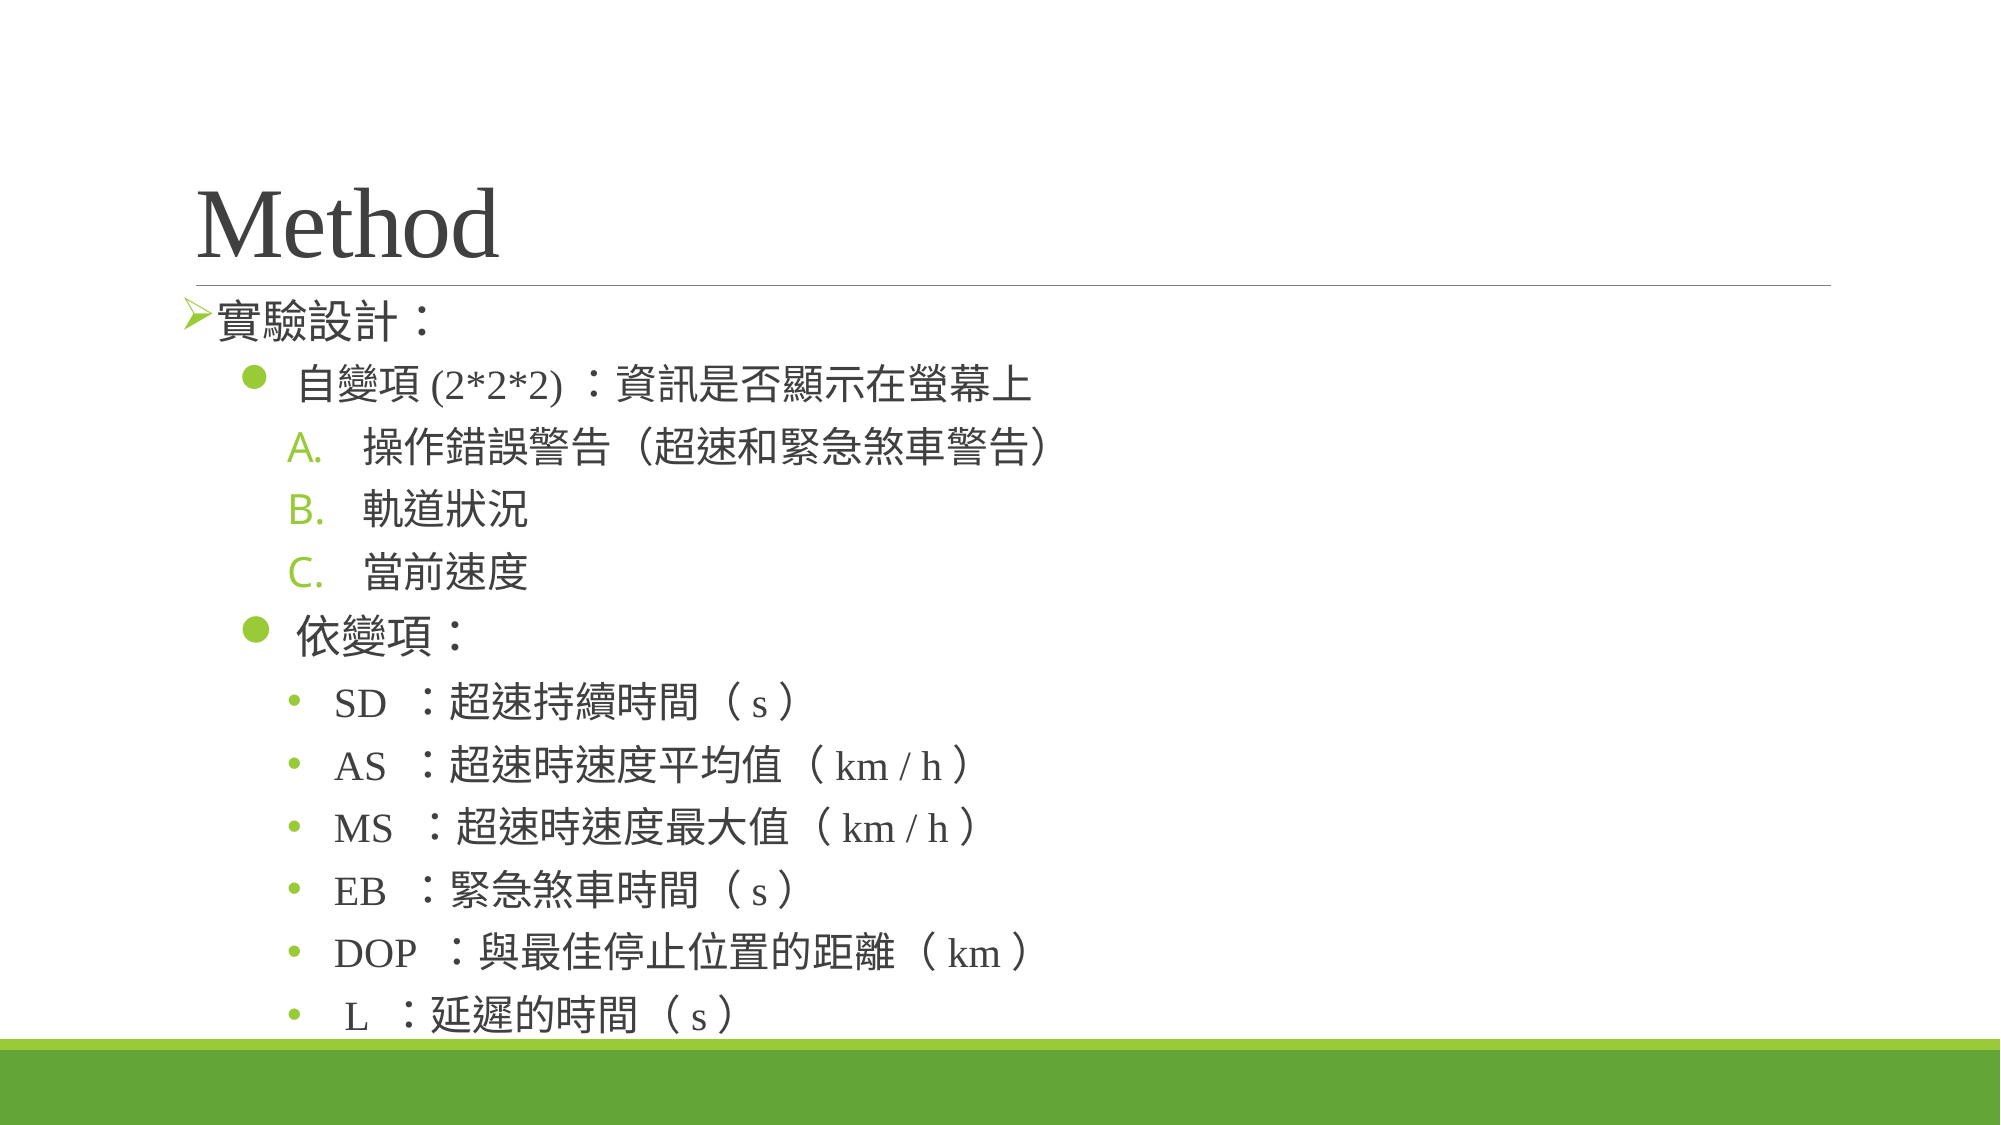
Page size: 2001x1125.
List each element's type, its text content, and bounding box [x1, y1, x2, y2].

title Method [180, 47, 1830, 285]
list 實驗設計： 自變項(2*2*2)：資訊是否顯示在螢幕上 操作錯誤警告（超速和緊急煞車警告） 軌道狀況 當前速度 依變項： SD ：超速持續時間（s） AS ：超速時速度平均值（km / h） MS ：超速時速度最大值（km / h） EB ：緊急煞車時間（s） DOP ：與最佳停止位置的距離（km） L ：延遲的時間（s） [180, 285, 1830, 1078]
